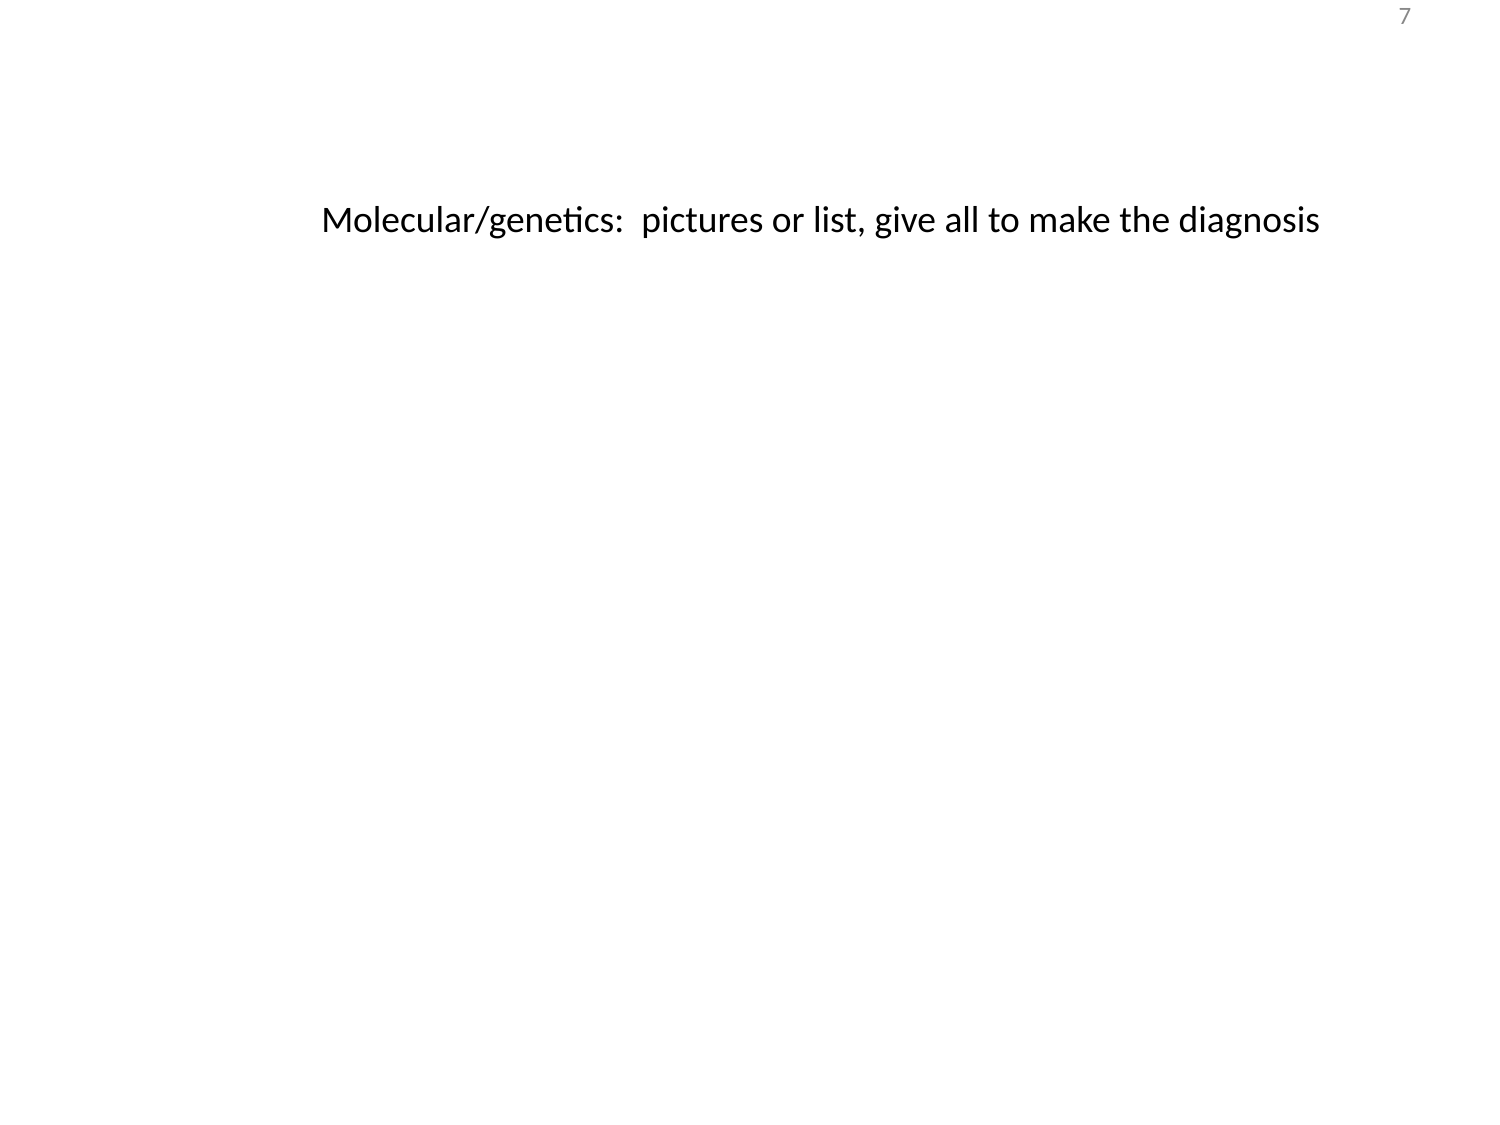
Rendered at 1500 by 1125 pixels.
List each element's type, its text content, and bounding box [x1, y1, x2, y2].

text_box 7 [37, 0, 1457, 30]
text_box Molecular/genetics: pictures or list, give all to make the diagnosis [306, 187, 1337, 248]
